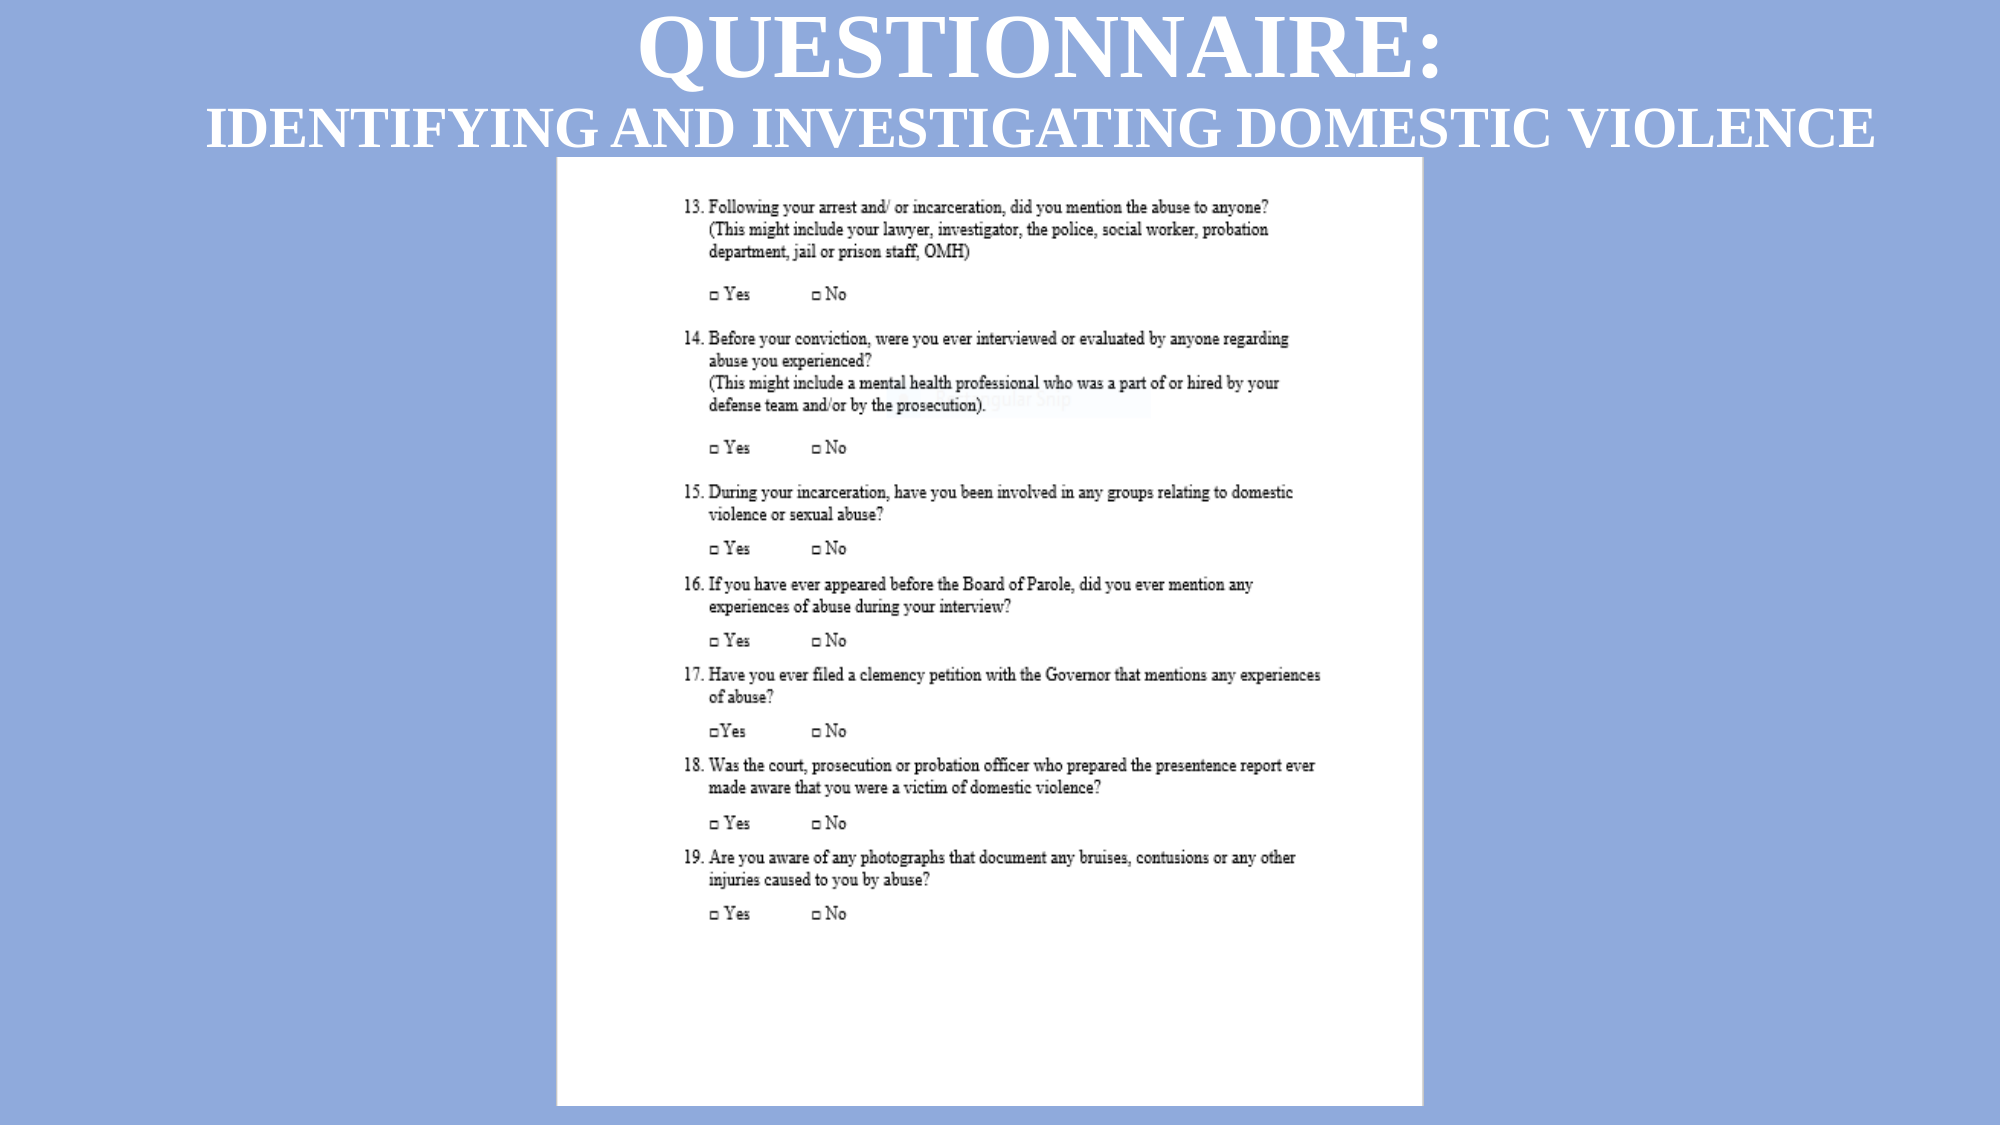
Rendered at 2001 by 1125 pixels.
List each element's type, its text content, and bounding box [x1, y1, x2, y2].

title QUESTIONNAIRE: IDENTIFYING AND INVESTIGATING DOMESTIC VIOLENCE [83, 0, 2000, 158]
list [556, 157, 1424, 1106]
